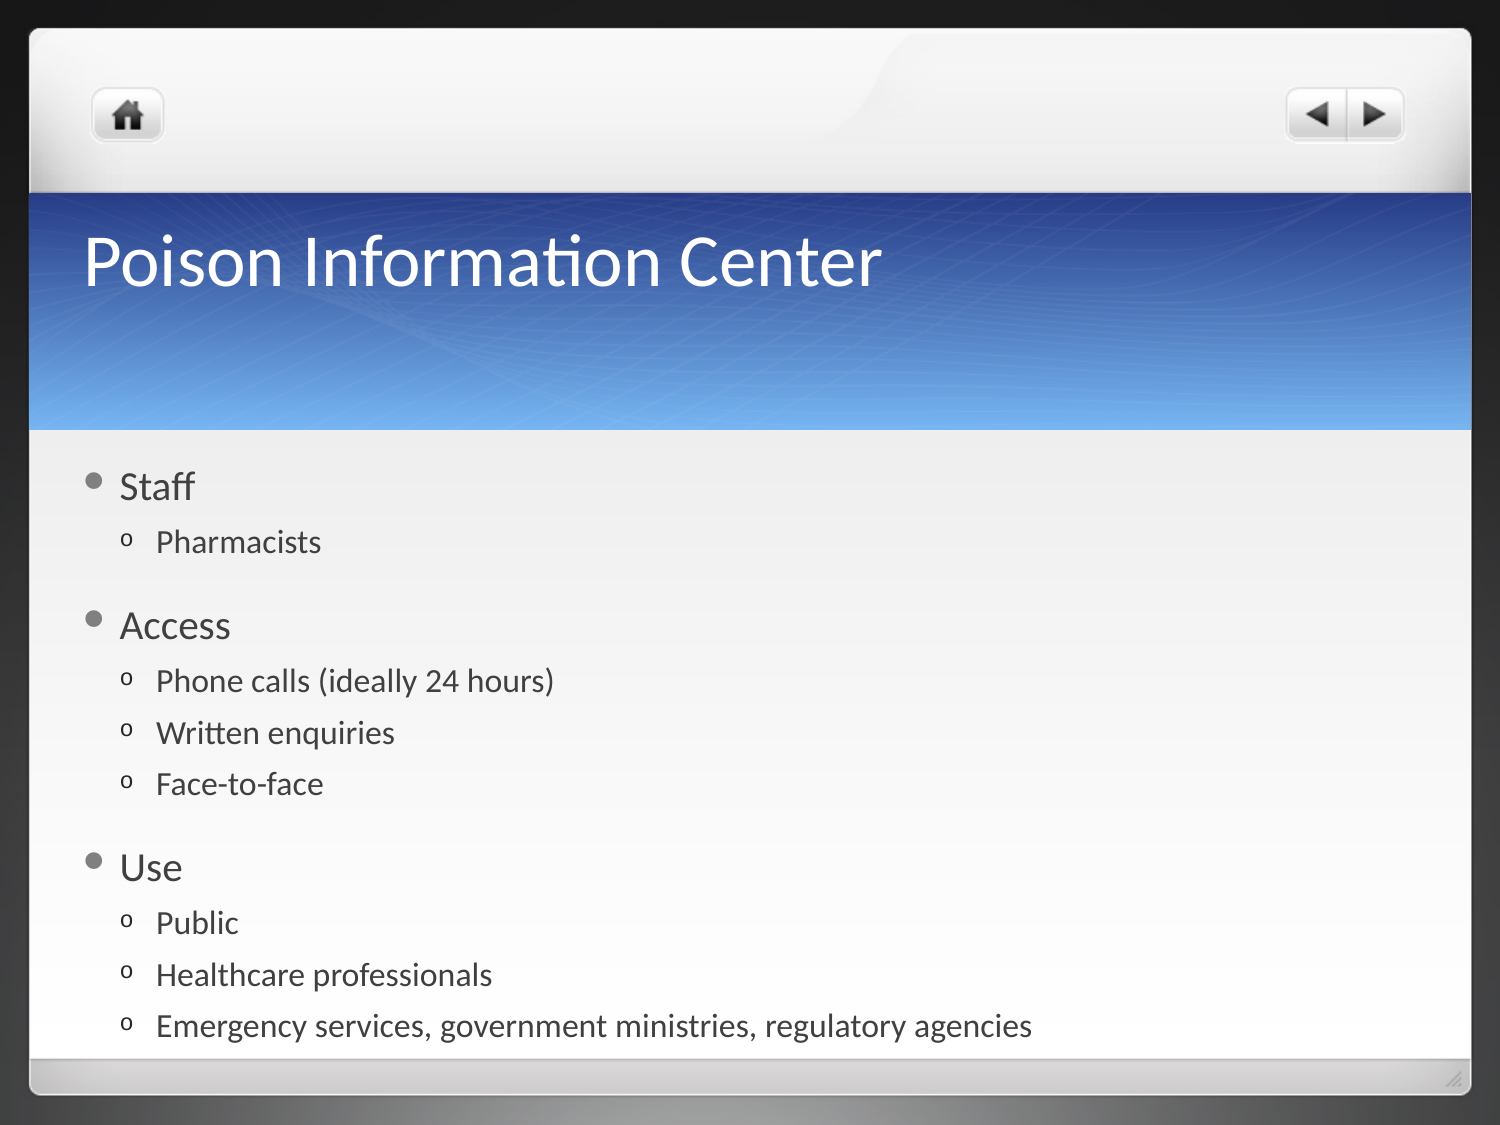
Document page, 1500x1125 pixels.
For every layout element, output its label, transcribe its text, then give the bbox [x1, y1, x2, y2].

picture [0, 0, 1500, 1125]
title Poison Information Center [68, 121, 1432, 309]
list Staff Pharmacists Access Phone calls (ideally 24 hours) Written enquiries Face-to-face Use Public Healthcare professionals Emergency services, government ministries, regulatory agencies [68, 452, 1432, 1055]
